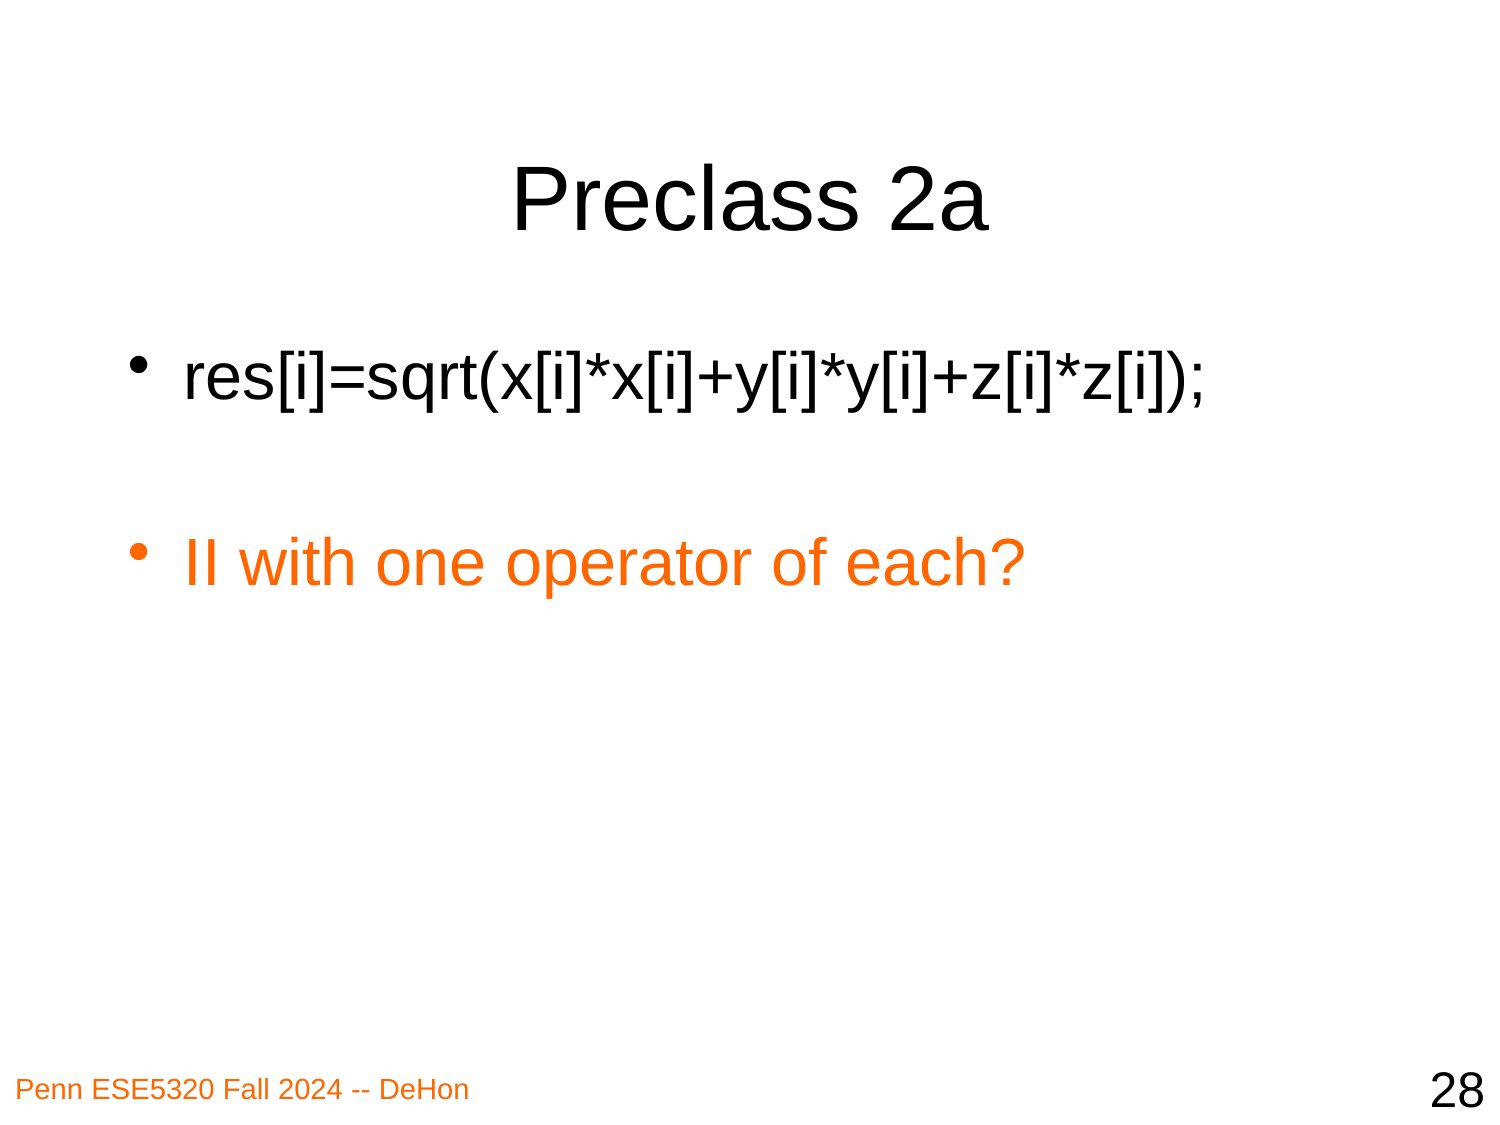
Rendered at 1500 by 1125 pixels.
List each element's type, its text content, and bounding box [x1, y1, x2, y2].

list res[i]=sqrt(x[i]*x[i]+y[i]*y[i]+z[i]*z[i]); II with one operator of each? [112, 324, 1388, 1001]
title Preclass 2a [112, 99, 1388, 288]
slide_number 28 [1187, 1049, 1500, 1125]
slide_number Penn ESE5320 Fall 2024 -- DeHon [0, 1062, 576, 1125]
